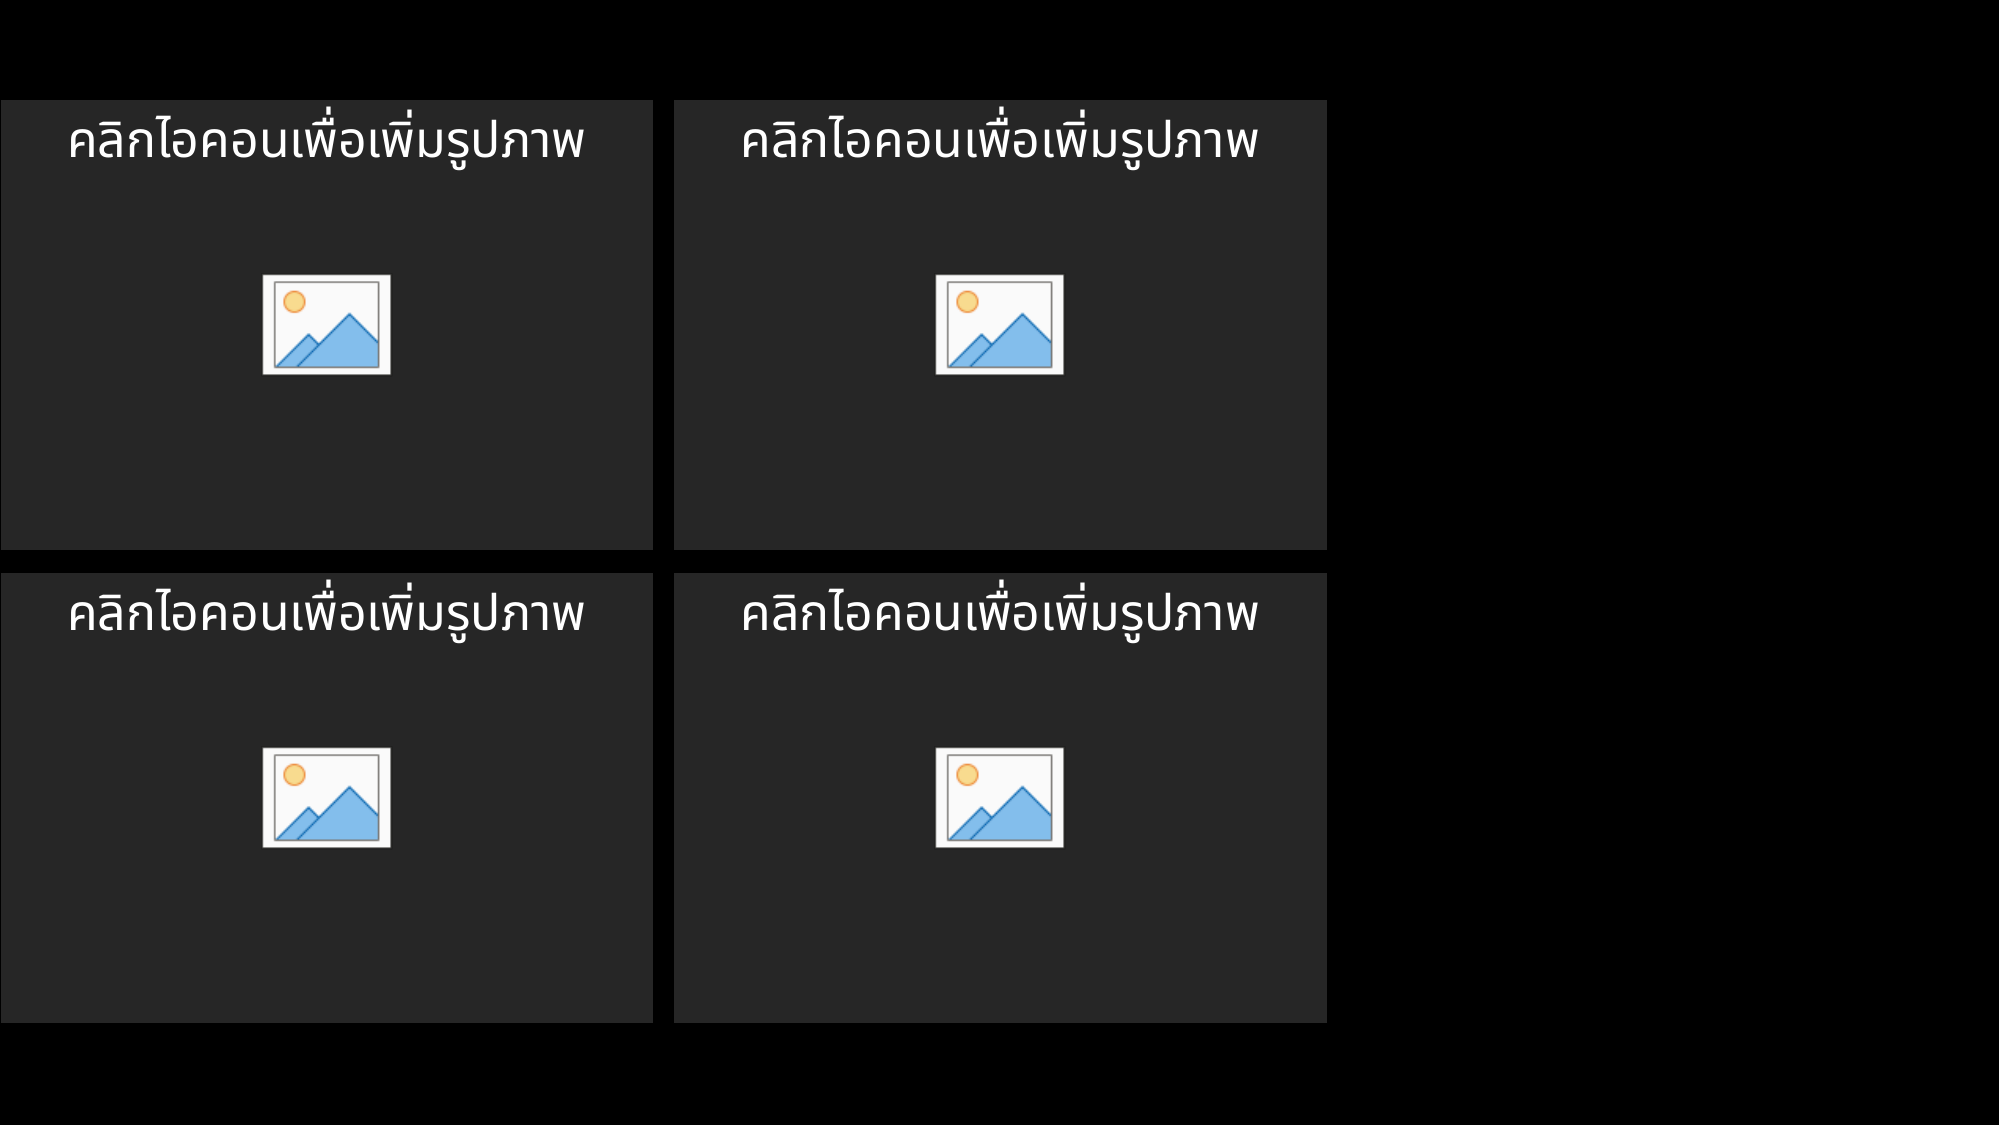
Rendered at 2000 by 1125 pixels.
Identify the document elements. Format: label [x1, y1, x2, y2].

picture [0, 573, 654, 1024]
picture [674, 99, 1327, 550]
picture [674, 573, 1327, 1024]
picture [0, 99, 654, 550]
